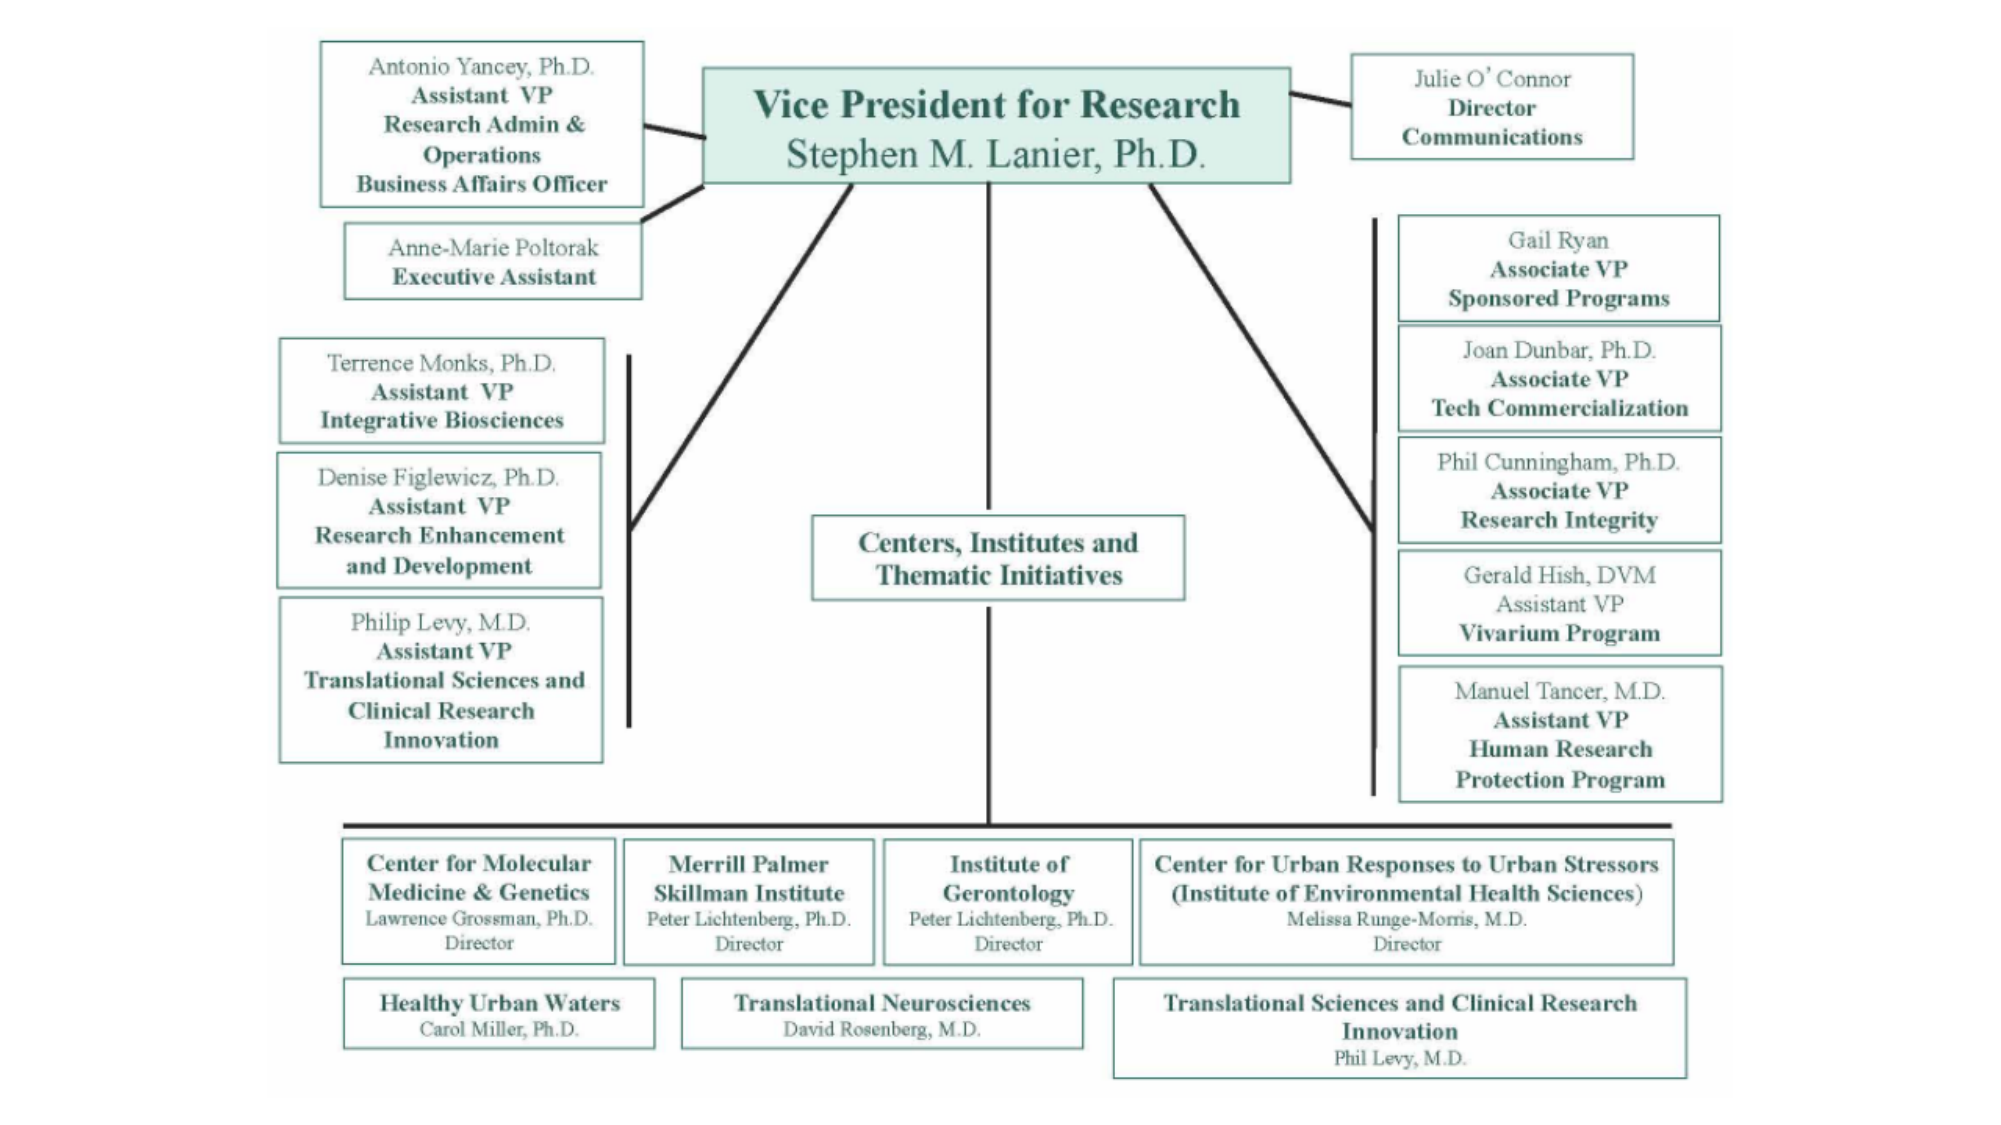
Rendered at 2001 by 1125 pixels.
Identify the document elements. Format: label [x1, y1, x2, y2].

picture [267, 26, 1733, 1098]
